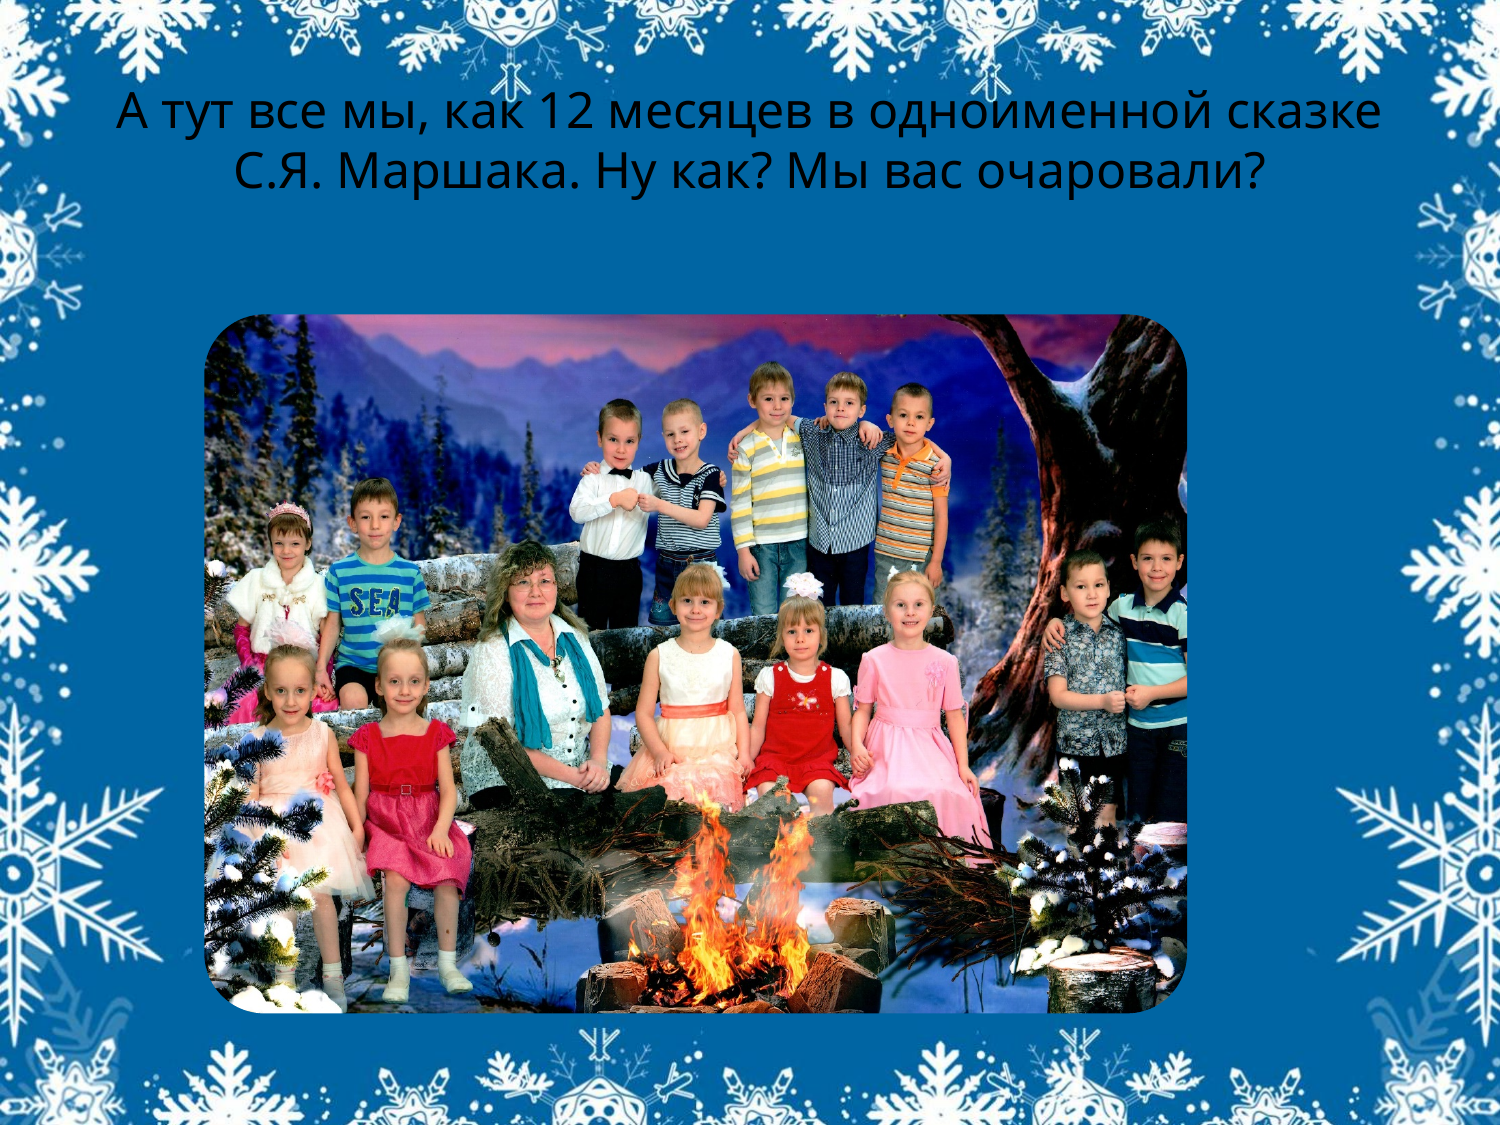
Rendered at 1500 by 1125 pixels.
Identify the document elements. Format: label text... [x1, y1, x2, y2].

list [345, 172, 1046, 1125]
title А тут все мы, как 12 месяцев в одноименной сказке С.Я. Маршака. Ну как? Мы вас очаровали? [75, 45, 1425, 233]
picture [0, 0, 1500, 1125]
